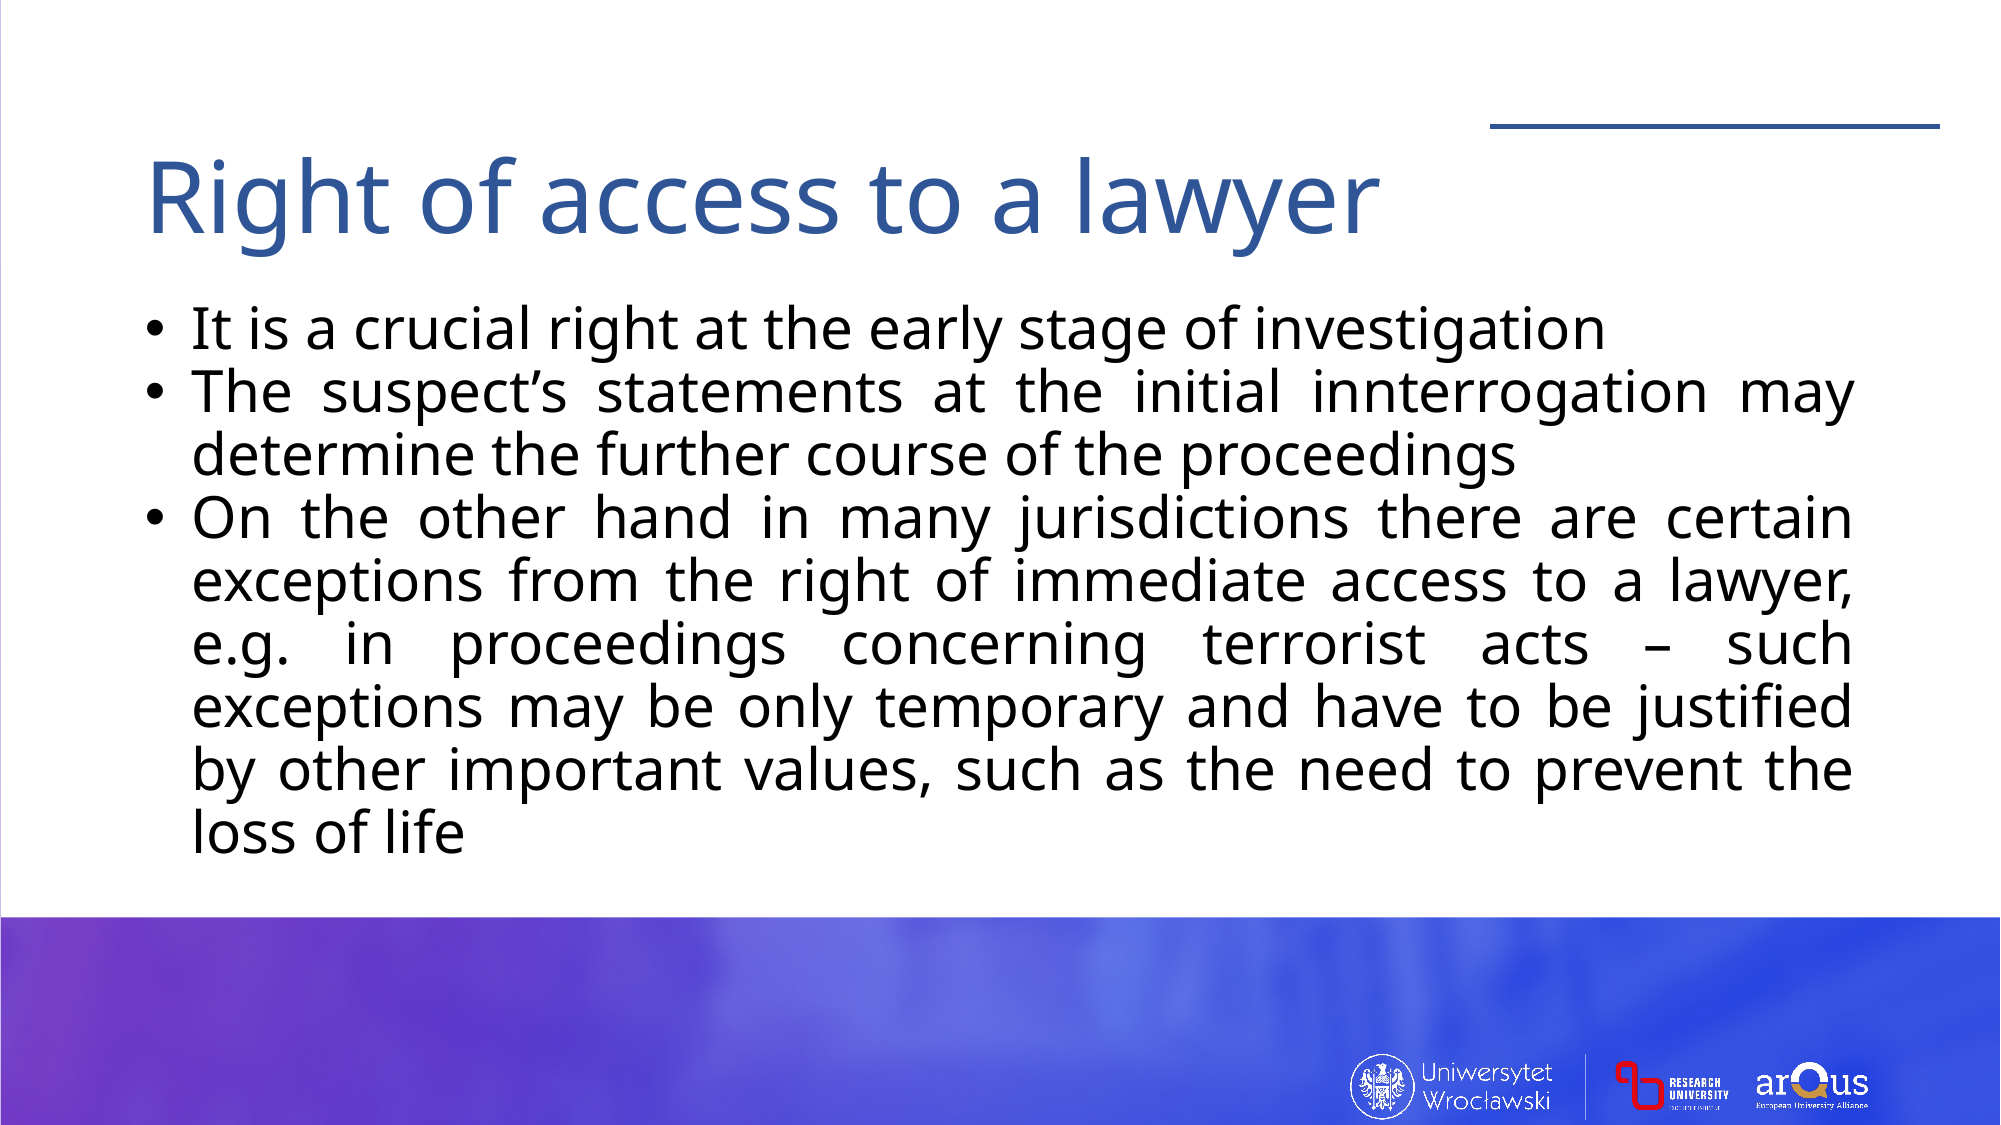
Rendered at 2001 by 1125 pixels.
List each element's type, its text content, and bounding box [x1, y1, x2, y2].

picture [0, 0, 2000, 1125]
text_box Right of access to a lawyer [129, 139, 1818, 292]
list It is a crucial right at the early stage of investigation The suspect’s statements at the initial innterrogation may determine the further course of the proceedings On the other hand in many jurisdictions there are certain exceptions from the right of immediate access to a lawyer, e.g. in proceedings concerning terrorist acts – such exceptions may be only temporary and have to be justified by other important values, such as the need to prevent the loss of life [129, 292, 1871, 919]
